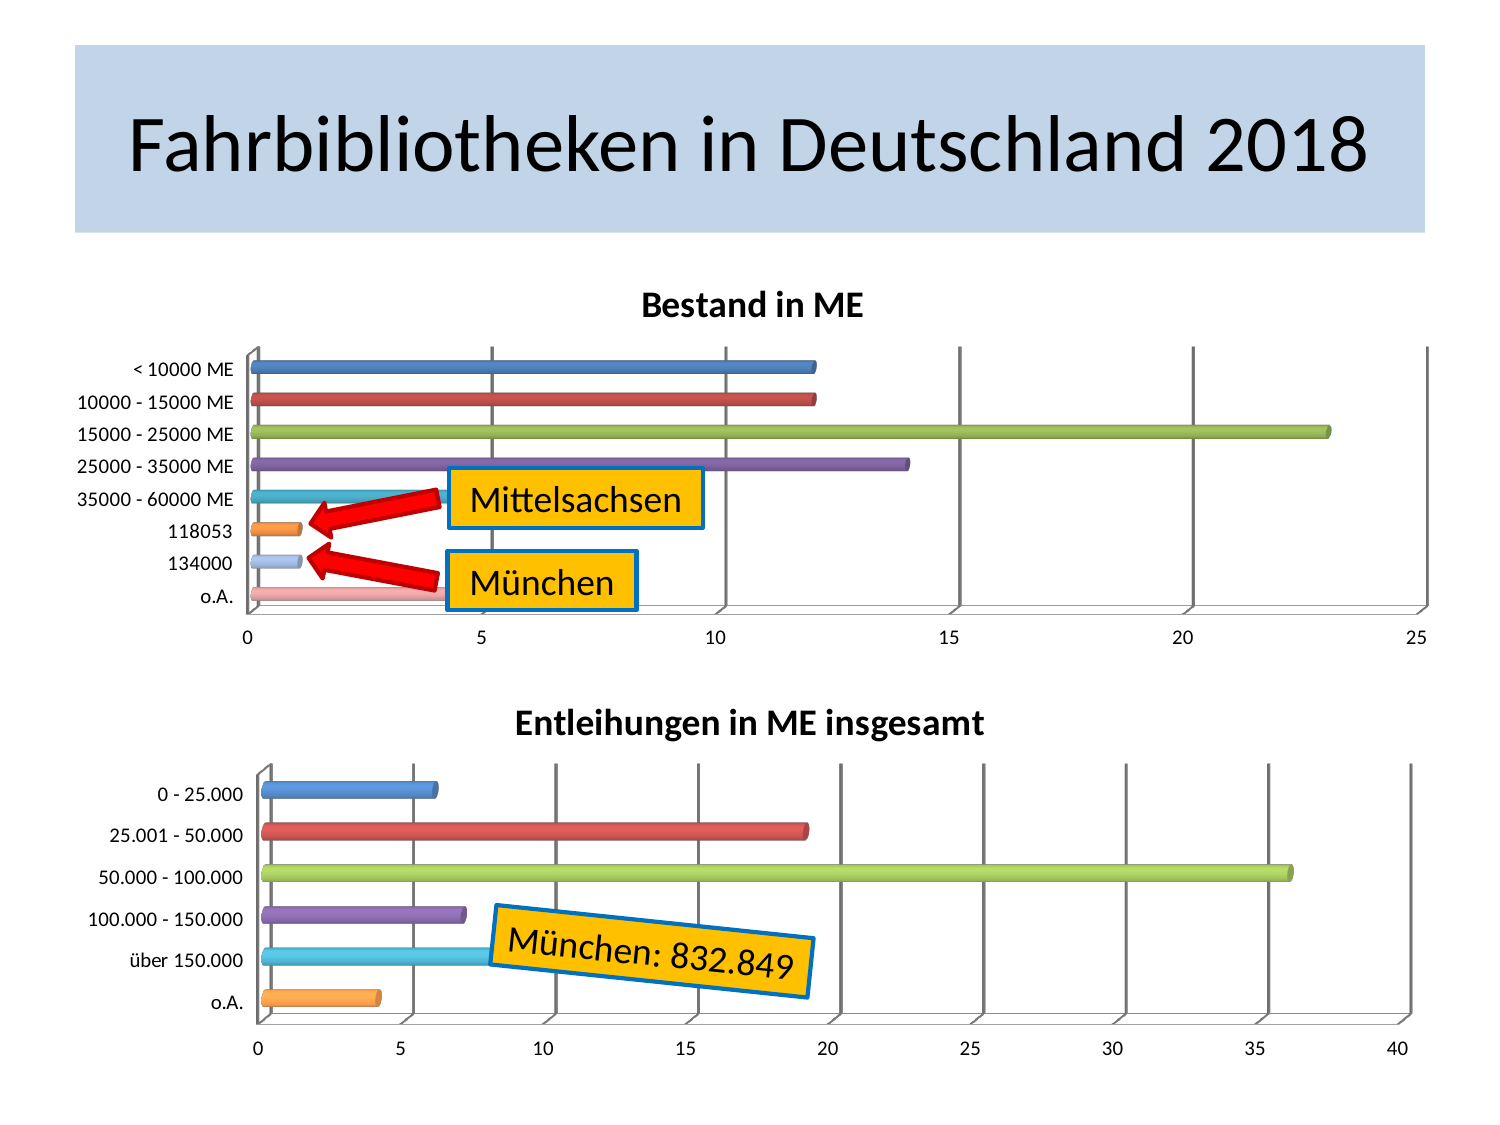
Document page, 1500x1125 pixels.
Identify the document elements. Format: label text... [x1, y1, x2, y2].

chart [5, 262, 1500, 658]
title Fahrbibliotheken in Deutschland 2018 [75, 45, 1425, 233]
chart [0, 680, 1500, 1068]
